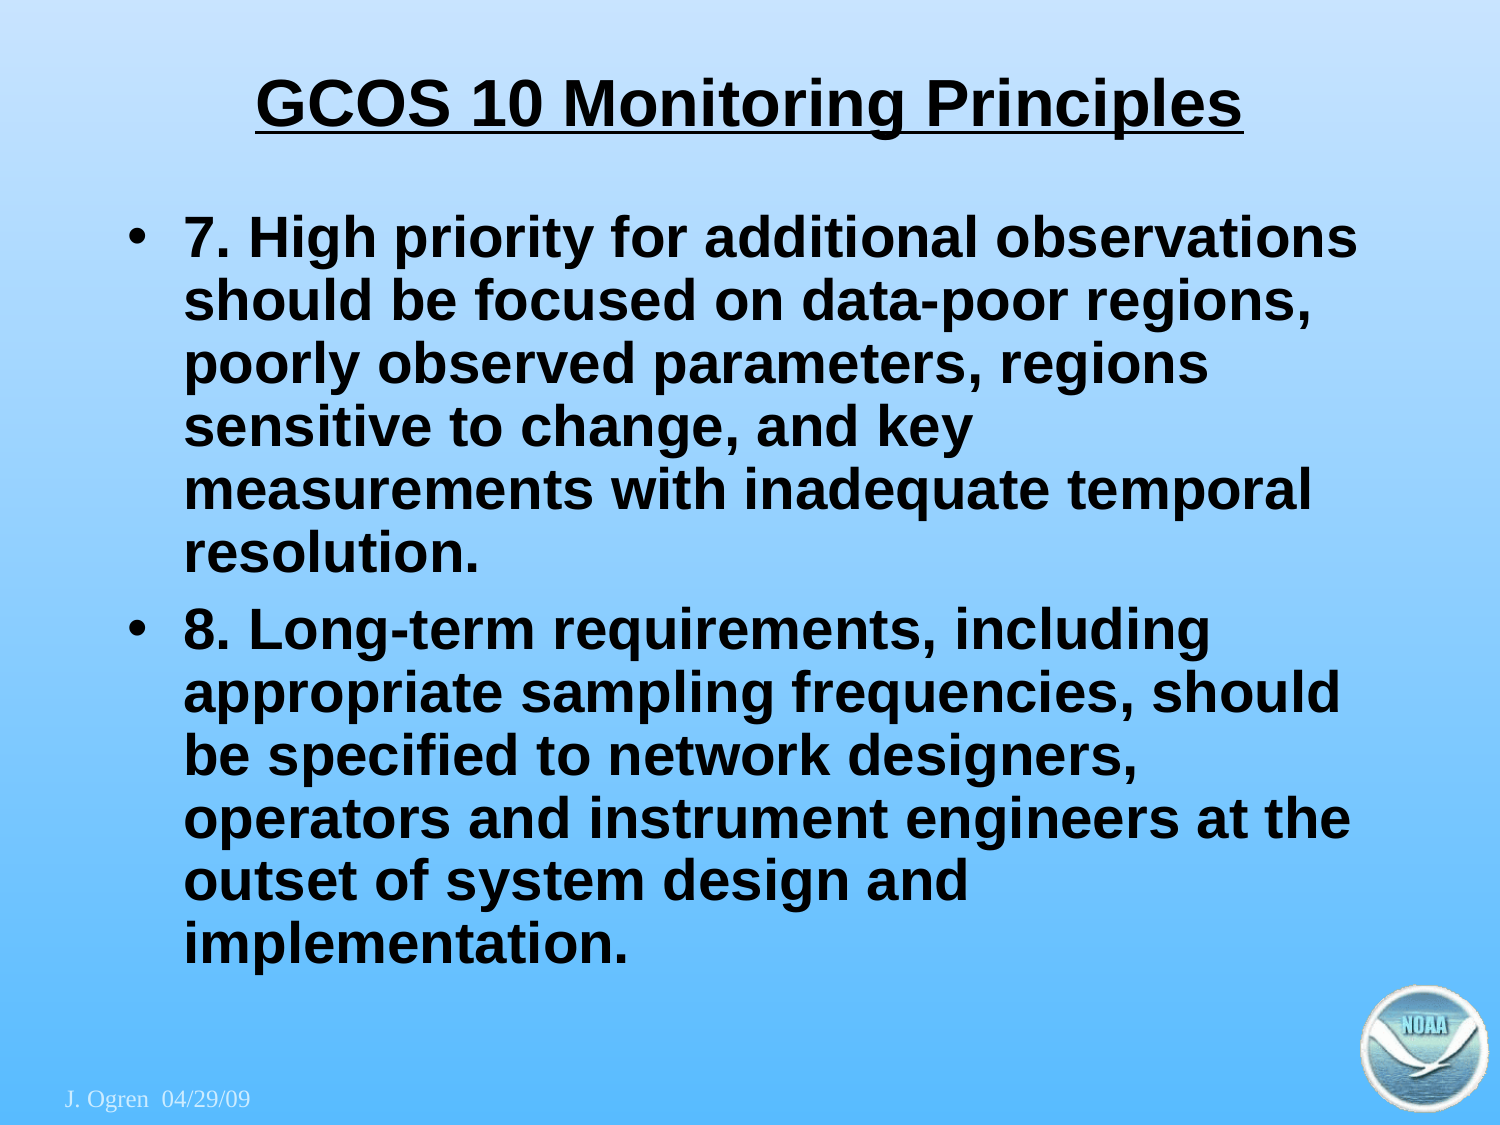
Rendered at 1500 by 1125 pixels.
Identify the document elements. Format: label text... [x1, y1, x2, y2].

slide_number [49, 1074, 350, 1125]
list 7. High priority for additional observations should be focused on data-poor regions, poorly observed parameters, regions sensitive to change, and key measurements with inadequate temporal resolution. 8. Long-term requirements, including appropriate sampling frequencies, should be specified to network designers, operators and instrument engineers at the outset of system design and implementation. [112, 200, 1400, 1070]
title GCOS 10 Monitoring Principles [112, 49, 1388, 151]
picture [1351, 974, 1500, 1125]
